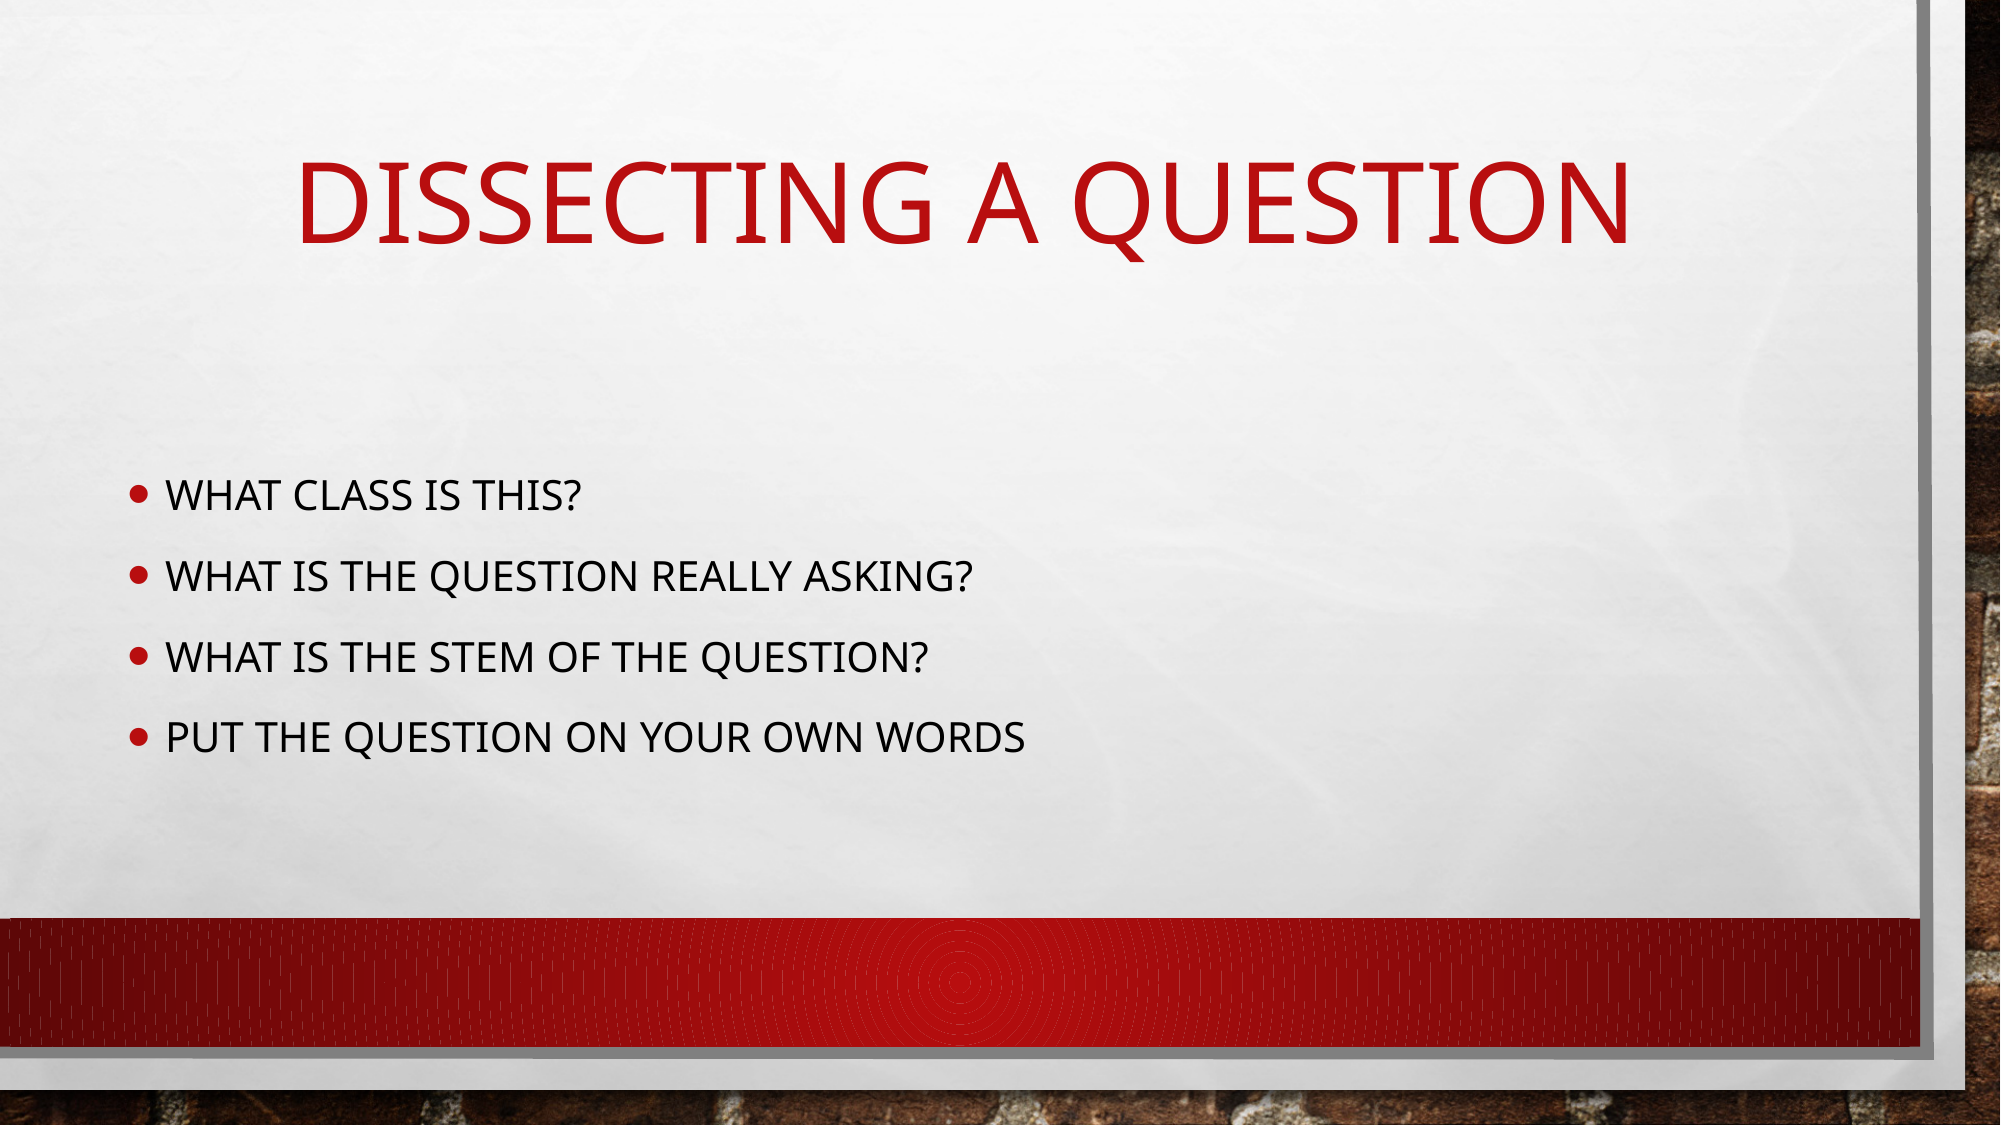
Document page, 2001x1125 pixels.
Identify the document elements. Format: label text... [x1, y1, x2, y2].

title Dissecting a Question [112, 112, 1818, 302]
picture [0, 0, 2000, 1125]
list What class is this? What is the question really asking? What is the stem of the question? Put the question on your own words [112, 338, 1818, 882]
